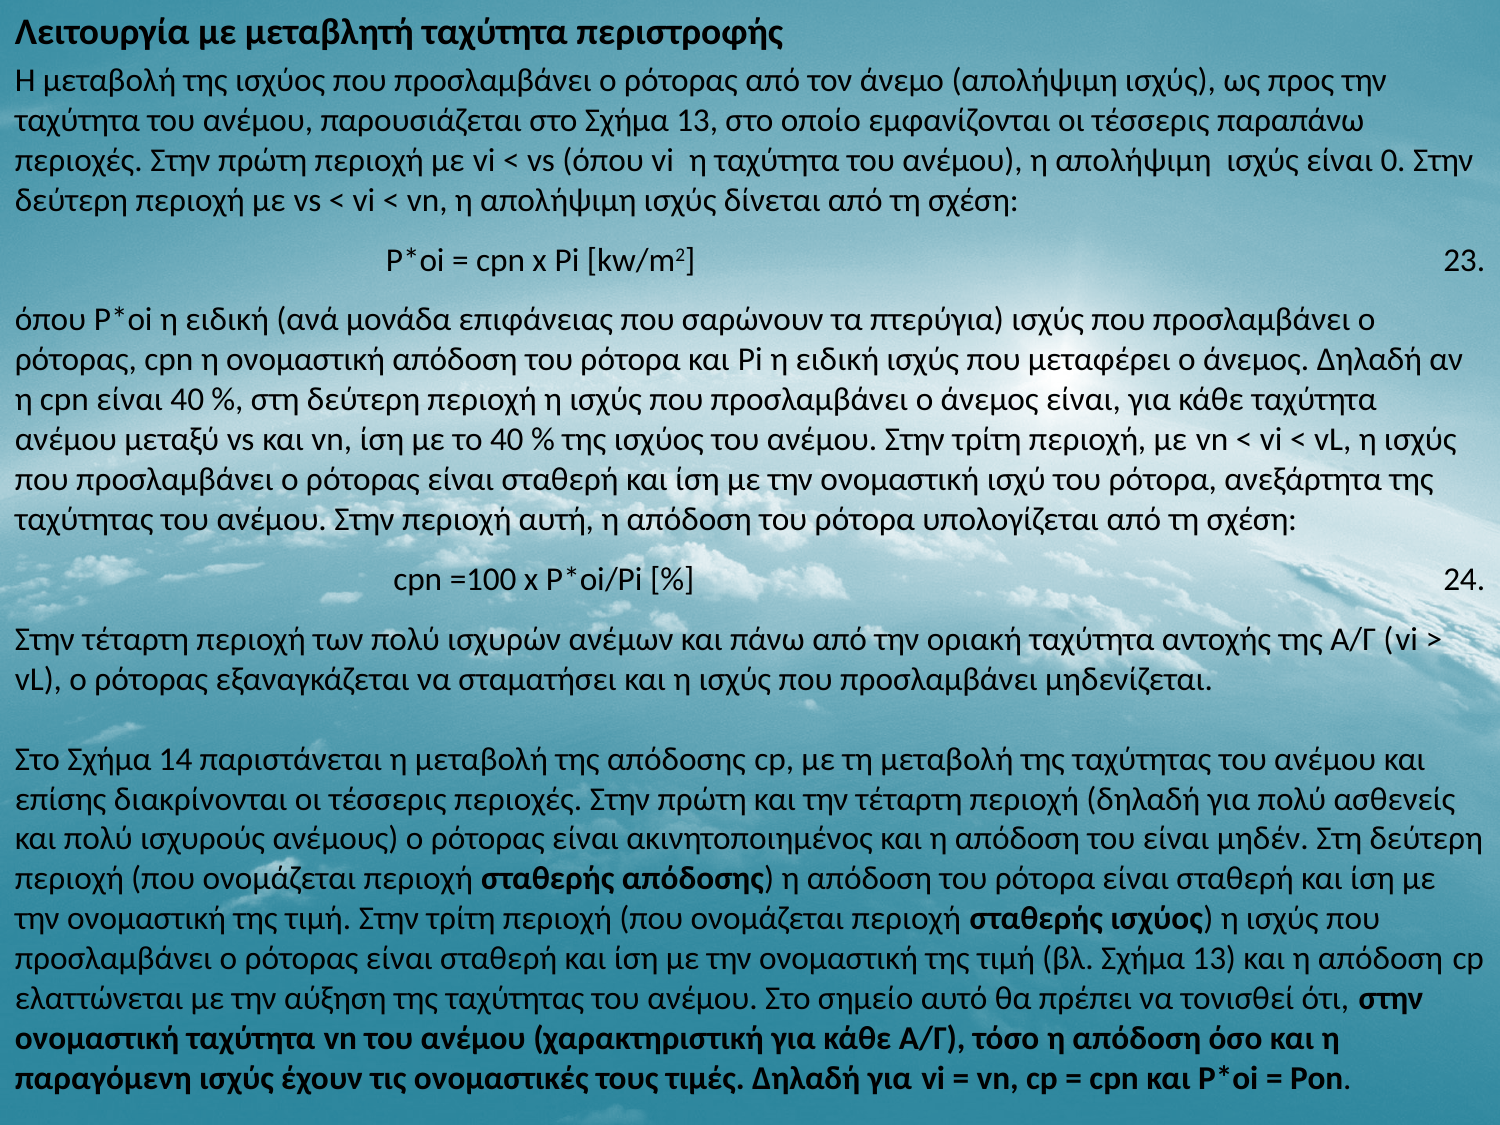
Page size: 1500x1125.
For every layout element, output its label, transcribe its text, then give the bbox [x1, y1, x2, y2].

text_box Λειτουργία με μεταβλητή ταχύτητα περιστροφής [0, 0, 1500, 50]
text_box Η μεταβολή της ισχύος που προσλαμβάνει ο ρότορας από τον άνεμο (απολήψιμη ισχύς), ως προς την ταχύτητα του ανέμου, παρουσιάζεται στο Σχήμα 13, στο οποίο εμφανίζονται οι τέσσερις παραπάνω περιοχές. Στην πρώτη περιοχή με vi < vs (όπου vi η ταχύτητα του ανέμου), η απολήψιμη ισχύς είναι 0. Στην δεύτερη περιοχή με vs < vi < vn, η απολήψιμη ισχύς δίνεται από τη σχέση: P*oi = cpn x Pi [kw/m2] 23. όπου P*oi η ειδική (ανά μονάδα επιφάνειας που σαρώνουν τα πτερύγια) ισχύς που προσλαμβάνει ο ρότορας, cpn η ονομαστική απόδοση του ρότορα και Pi η ειδική ισχύς που μεταφέρει ο άνεμος. Δηλαδή αν η cpn είναι 40 %, στη δεύτερη περιοχή η ισχύς που προσλαμβάνει ο άνεμος είναι, για κάθε ταχύτητα ανέμου μεταξύ vs και vn, ίση με το 40 % της ισχύος του ανέμου. Στην τρίτη περιοχή, με vn < vi < vL, η ισχύς που προσλαμβάνει ο ρότορας είναι σταθερή και ίση με την ονομαστική ισχύ του ρότορα, ανεξάρτητα της ταχύτητας του ανέμου. Στην περιοχή αυτή, η απόδοση του ρότορα υπολογίζεται από τη σχέση: cpn =100 x P*oi/Pi [%] 24. Στην τέταρτη περιοχή των πολύ ισχυρών ανέμων και πάνω από την οριακή ταχύτητα αντοχής της Α/Γ (vi > vL), ο ρότορας εξαναγκάζεται να σταματήσει και η ισχύς που προσλαμβάνει μηδενίζεται. Στο Σχήμα 14 παριστάνεται η μεταβολή της απόδοσης cp, με τη μεταβολή της ταχύτητας του ανέμου και επίσης διακρίνονται οι τέσσερις περιοχές. Στην πρώτη και την τέταρτη περιοχή (δηλαδή για πολύ ασθενείς και πολύ ισχυρούς ανέμους) ο ρότορας είναι ακινητοποιημένος και η απόδοση του είναι μηδέν. Στη δεύτερη περιοχή (που ονομάζεται περιοχή σταθερής απόδοσης) η απόδοση του ρότορα είναι σταθερή και ίση με την ονομαστική της τιμή. Στην τρίτη περιοχή (που ονομάζεται περιοχή σταθερής ισχύος) η ισχύς που προσλαμβάνει ο ρότορας είναι σταθερή και ίση με την ονομαστική της τιμή (βλ. Σχήμα 13) και η απόδοση cp ελαττώνεται με την αύξηση της ταχύτητας του ανέμου. Στο σημείο αυτό θα πρέπει να τονισθεί ότι, στην ονομαστική ταχύτητα vn του ανέμου (χαρακτηριστική για κάθε Α/Γ), τόσο η απόδοση όσο και η παραγόμενη ισχύς έχουν τις ονομαστικές τους τιμές. Δηλαδή για vi = vn, cp = cpn και P*oi = Pon. [0, 50, 1500, 1125]
